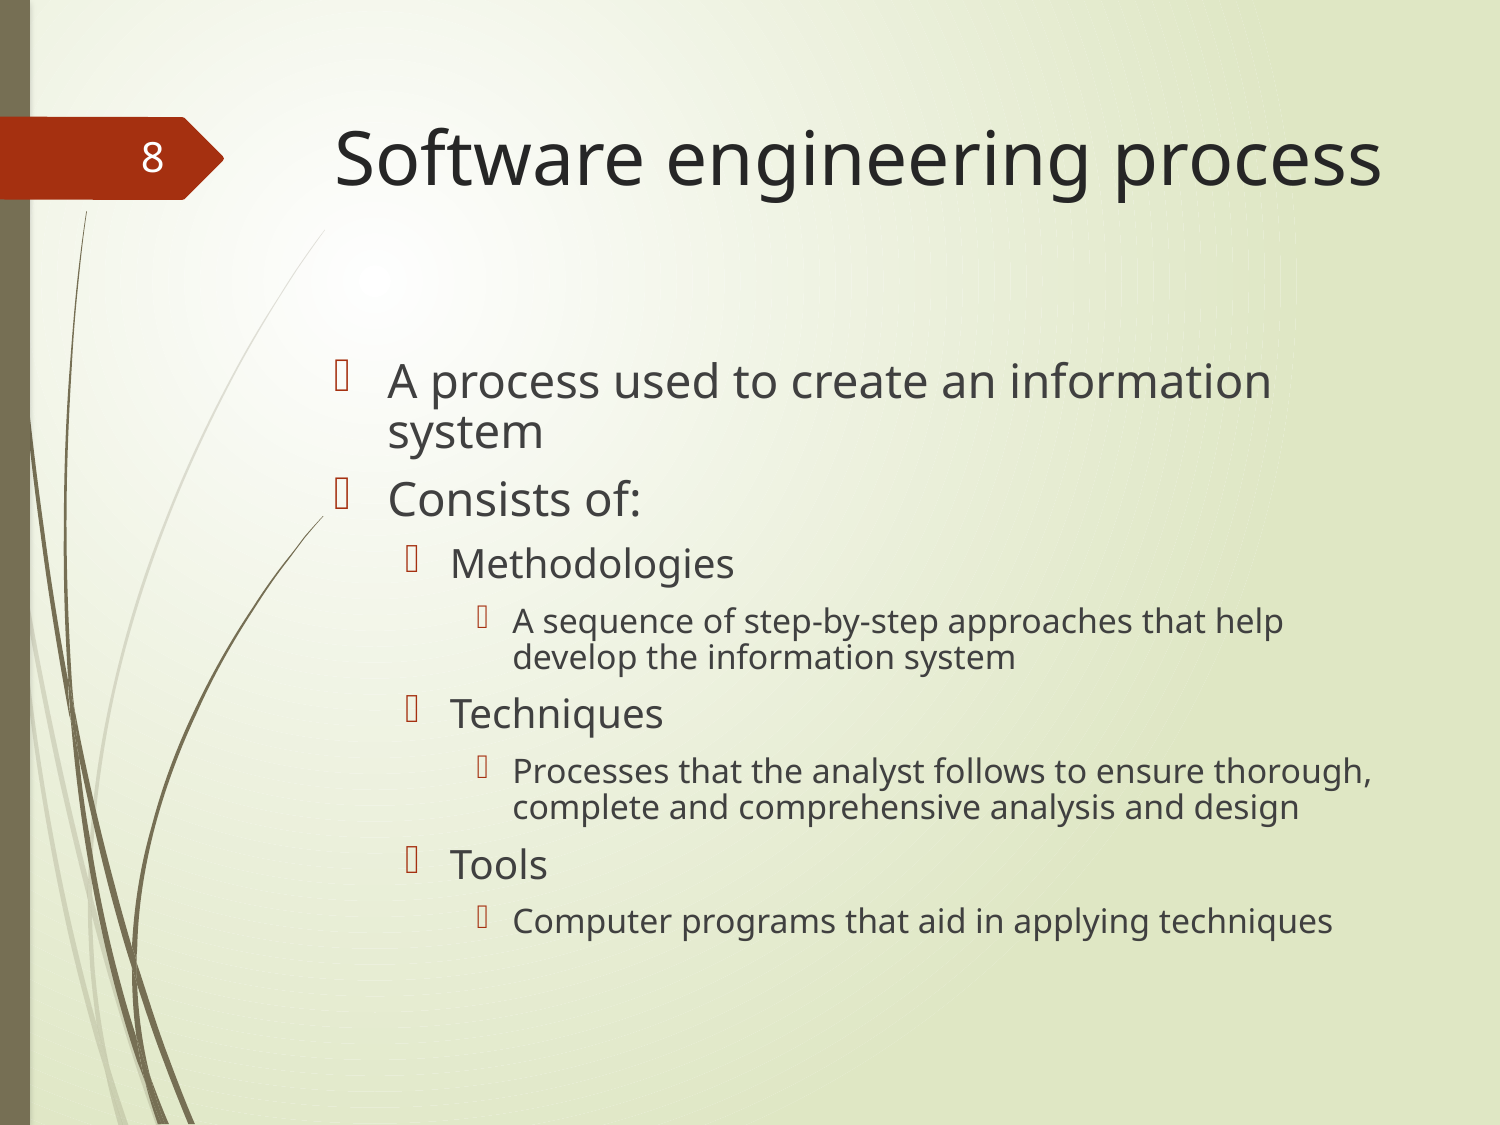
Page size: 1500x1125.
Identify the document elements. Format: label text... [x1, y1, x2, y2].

title Software engineering process [319, 102, 1400, 313]
list A process used to create an information system Consists of: Methodologies A sequence of step-by-step approaches that help develop the information system Techniques Processes that the analyst follows to ensure thorough, complete and comprehensive analysis and design Tools Computer programs that aid in applying techniques [318, 350, 1400, 970]
slide_number 8 [83, 129, 180, 190]
